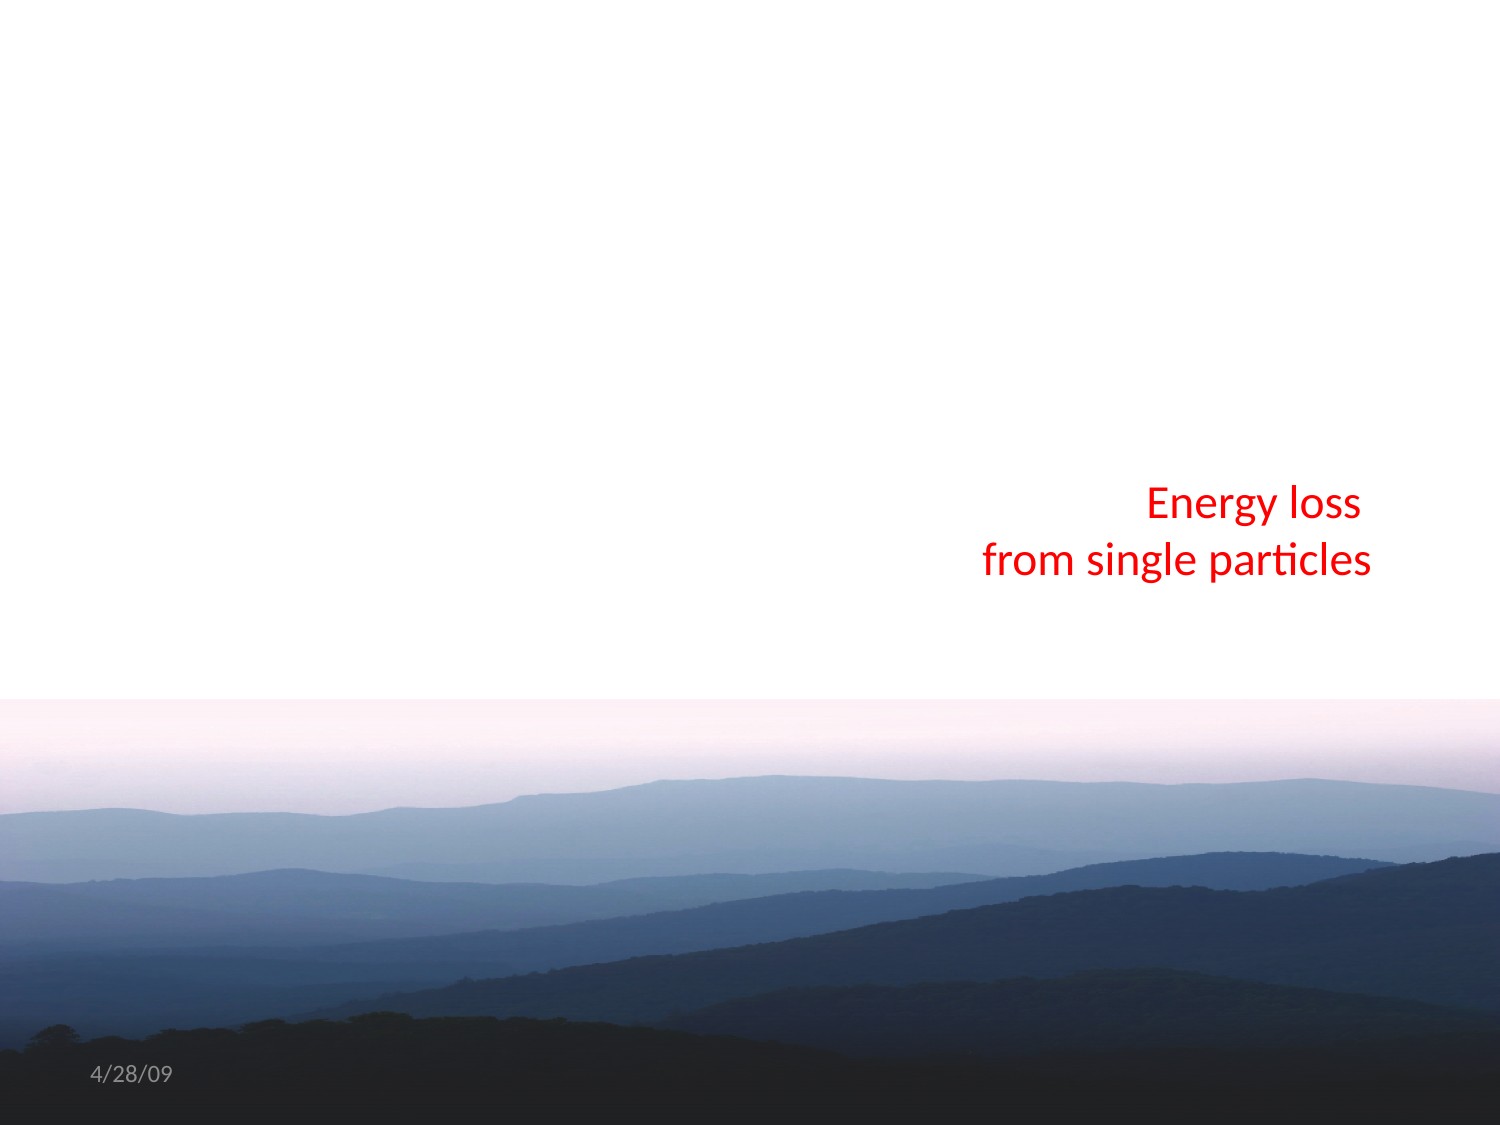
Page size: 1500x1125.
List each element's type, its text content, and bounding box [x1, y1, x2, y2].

title Energy loss from single particles [112, 462, 1388, 650]
picture [0, 699, 1500, 1125]
